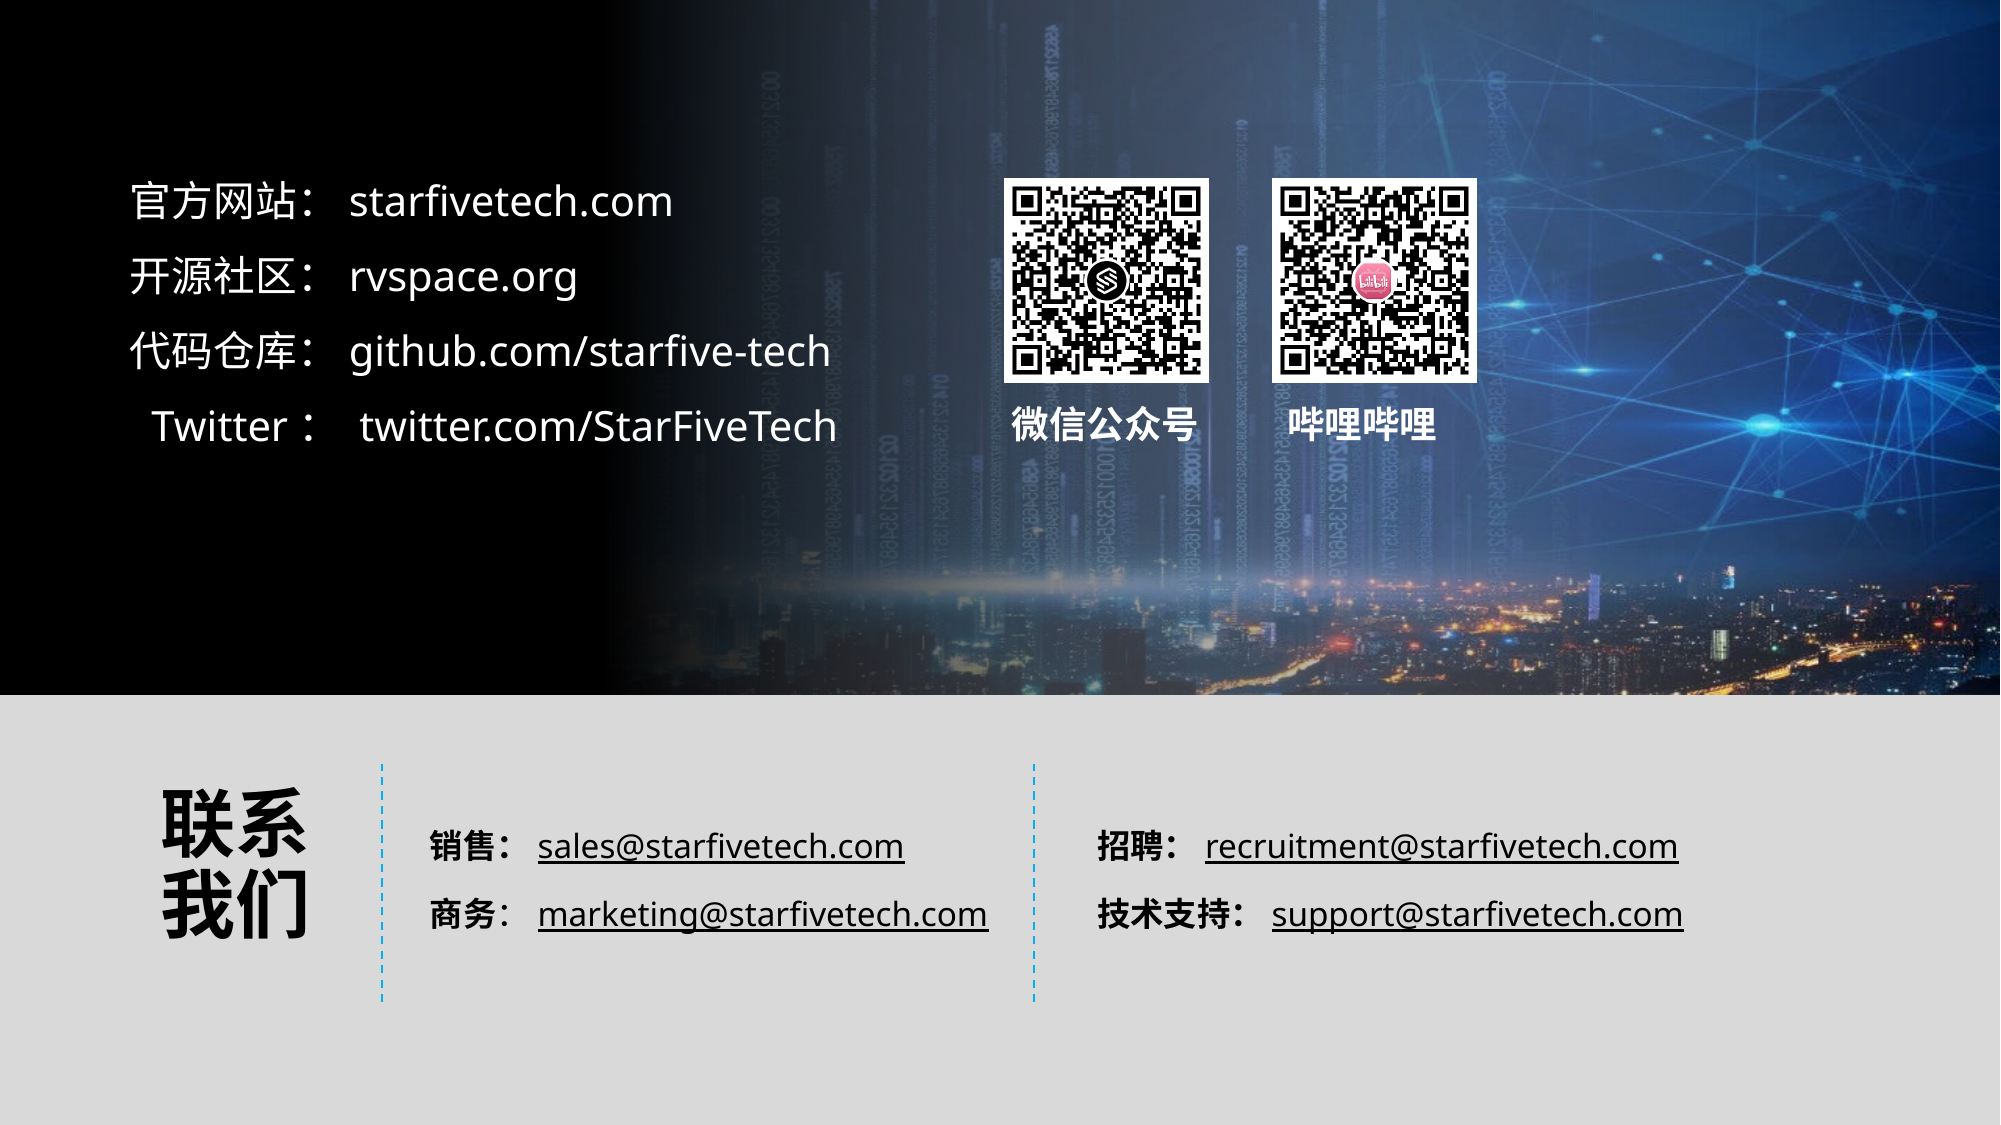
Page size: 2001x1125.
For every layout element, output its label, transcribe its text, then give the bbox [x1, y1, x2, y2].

text_box [0, 695, 2000, 1125]
picture [0, 0, 2000, 695]
text_box 招聘：recruitment@starfivetech.com 技术支持：support@starfivetech.com [1082, 795, 1801, 946]
text_box 联系我们 [138, 749, 333, 986]
text_box 销售：sales@starfivetech.com 商务：marketing@starfivetech.com [415, 795, 1014, 946]
